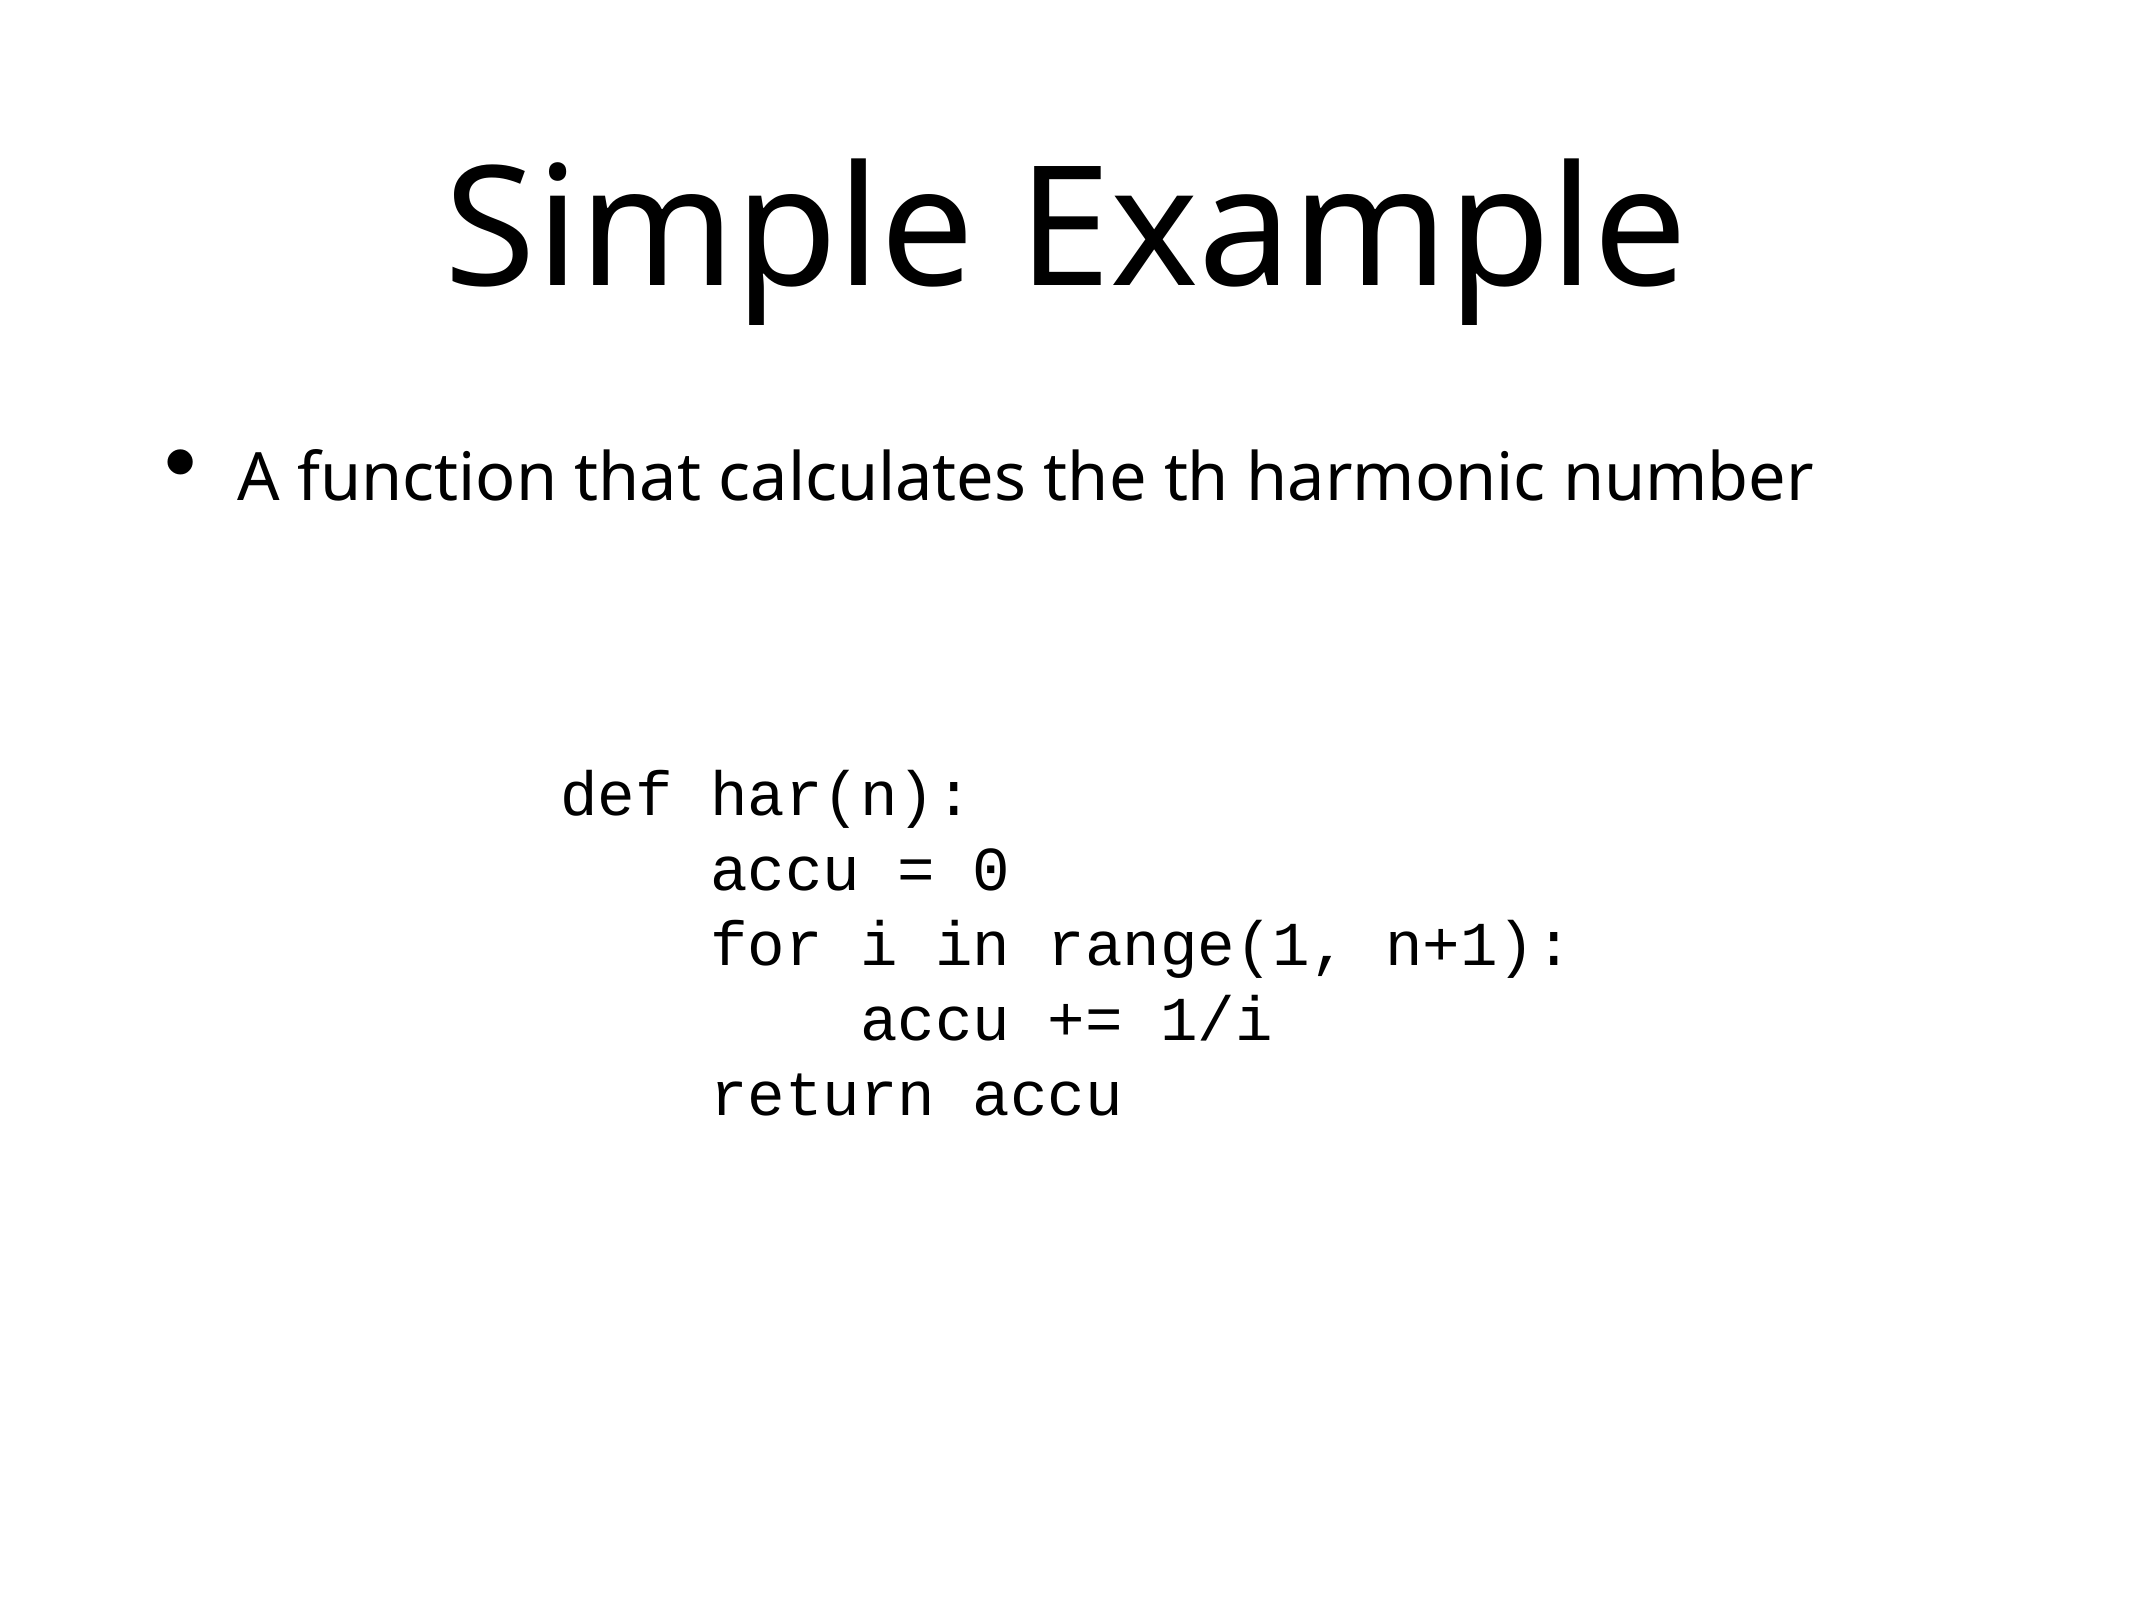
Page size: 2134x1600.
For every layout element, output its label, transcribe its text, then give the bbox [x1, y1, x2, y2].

text_box def har(n): accu = 0 for i in range(1, n+1): accu += 1/i return accu [551, 744, 1582, 1137]
list A function that calculates the th harmonic number [155, 424, 1978, 1457]
title Simple Example [155, 41, 1978, 397]
